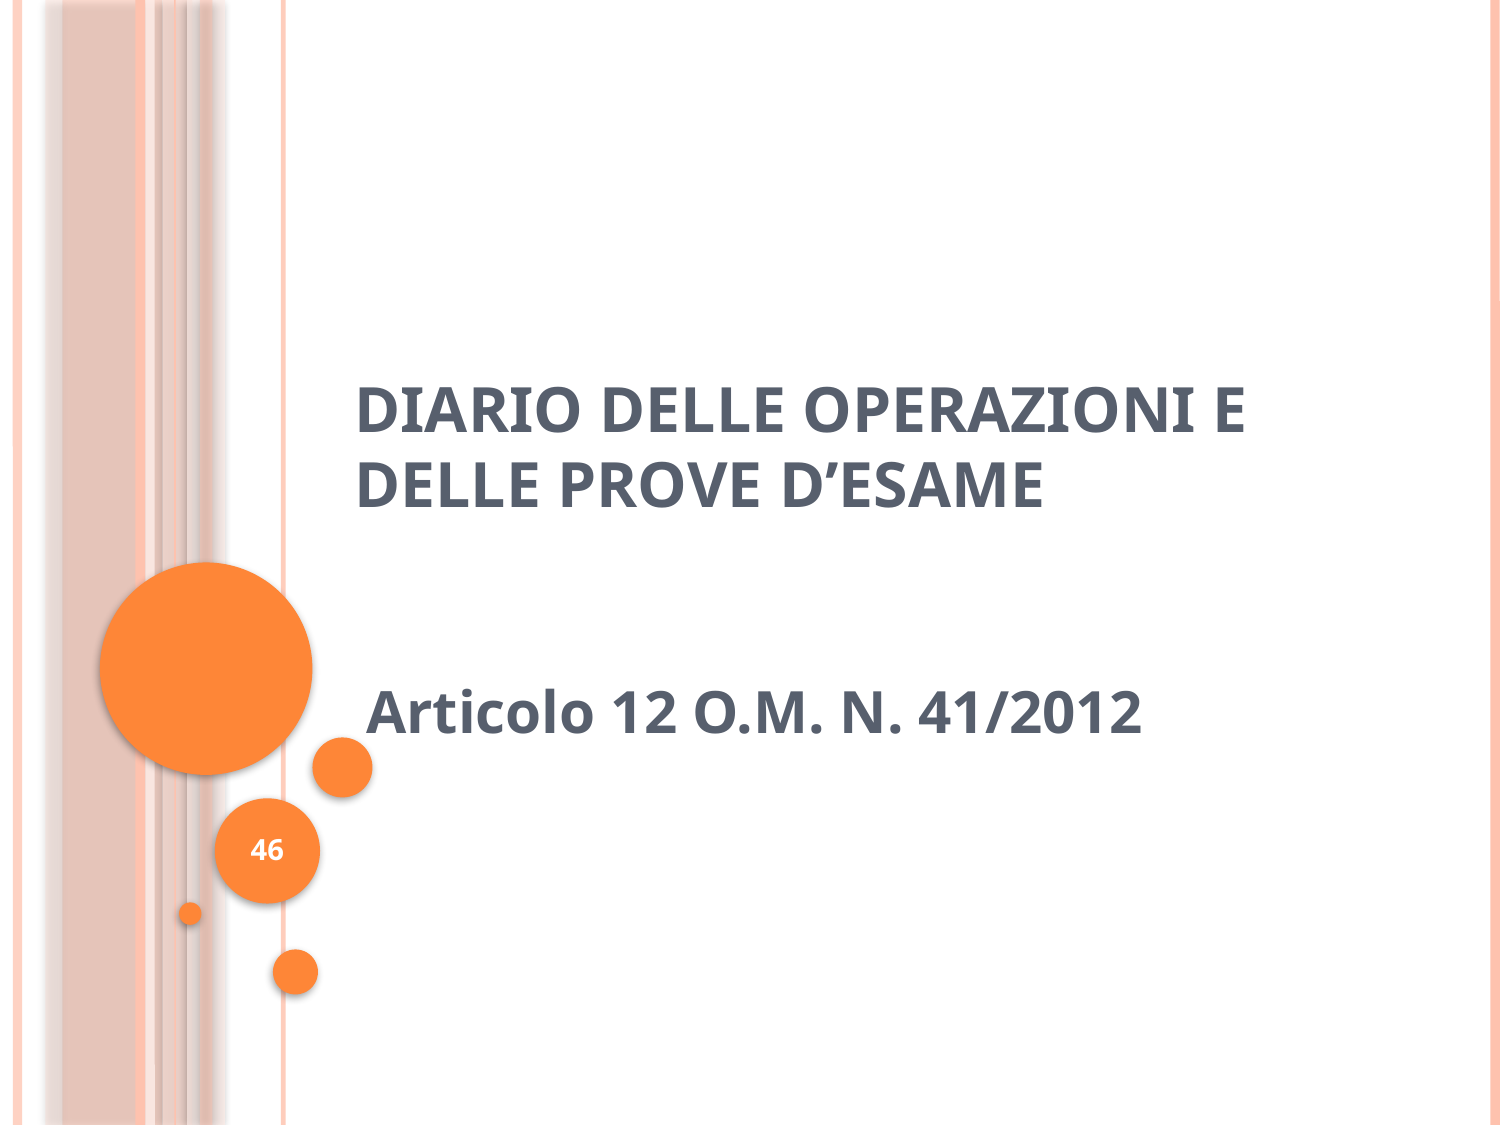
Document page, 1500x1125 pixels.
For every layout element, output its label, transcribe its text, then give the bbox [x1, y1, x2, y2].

title DIARIO DELLE OPERAZIONI E DELLE PROVE D’ESAME [339, 222, 1325, 528]
slide_number 46 [217, 808, 318, 894]
subtitle Articolo 12 O.M. N. 41/2012 [351, 667, 1388, 1046]
